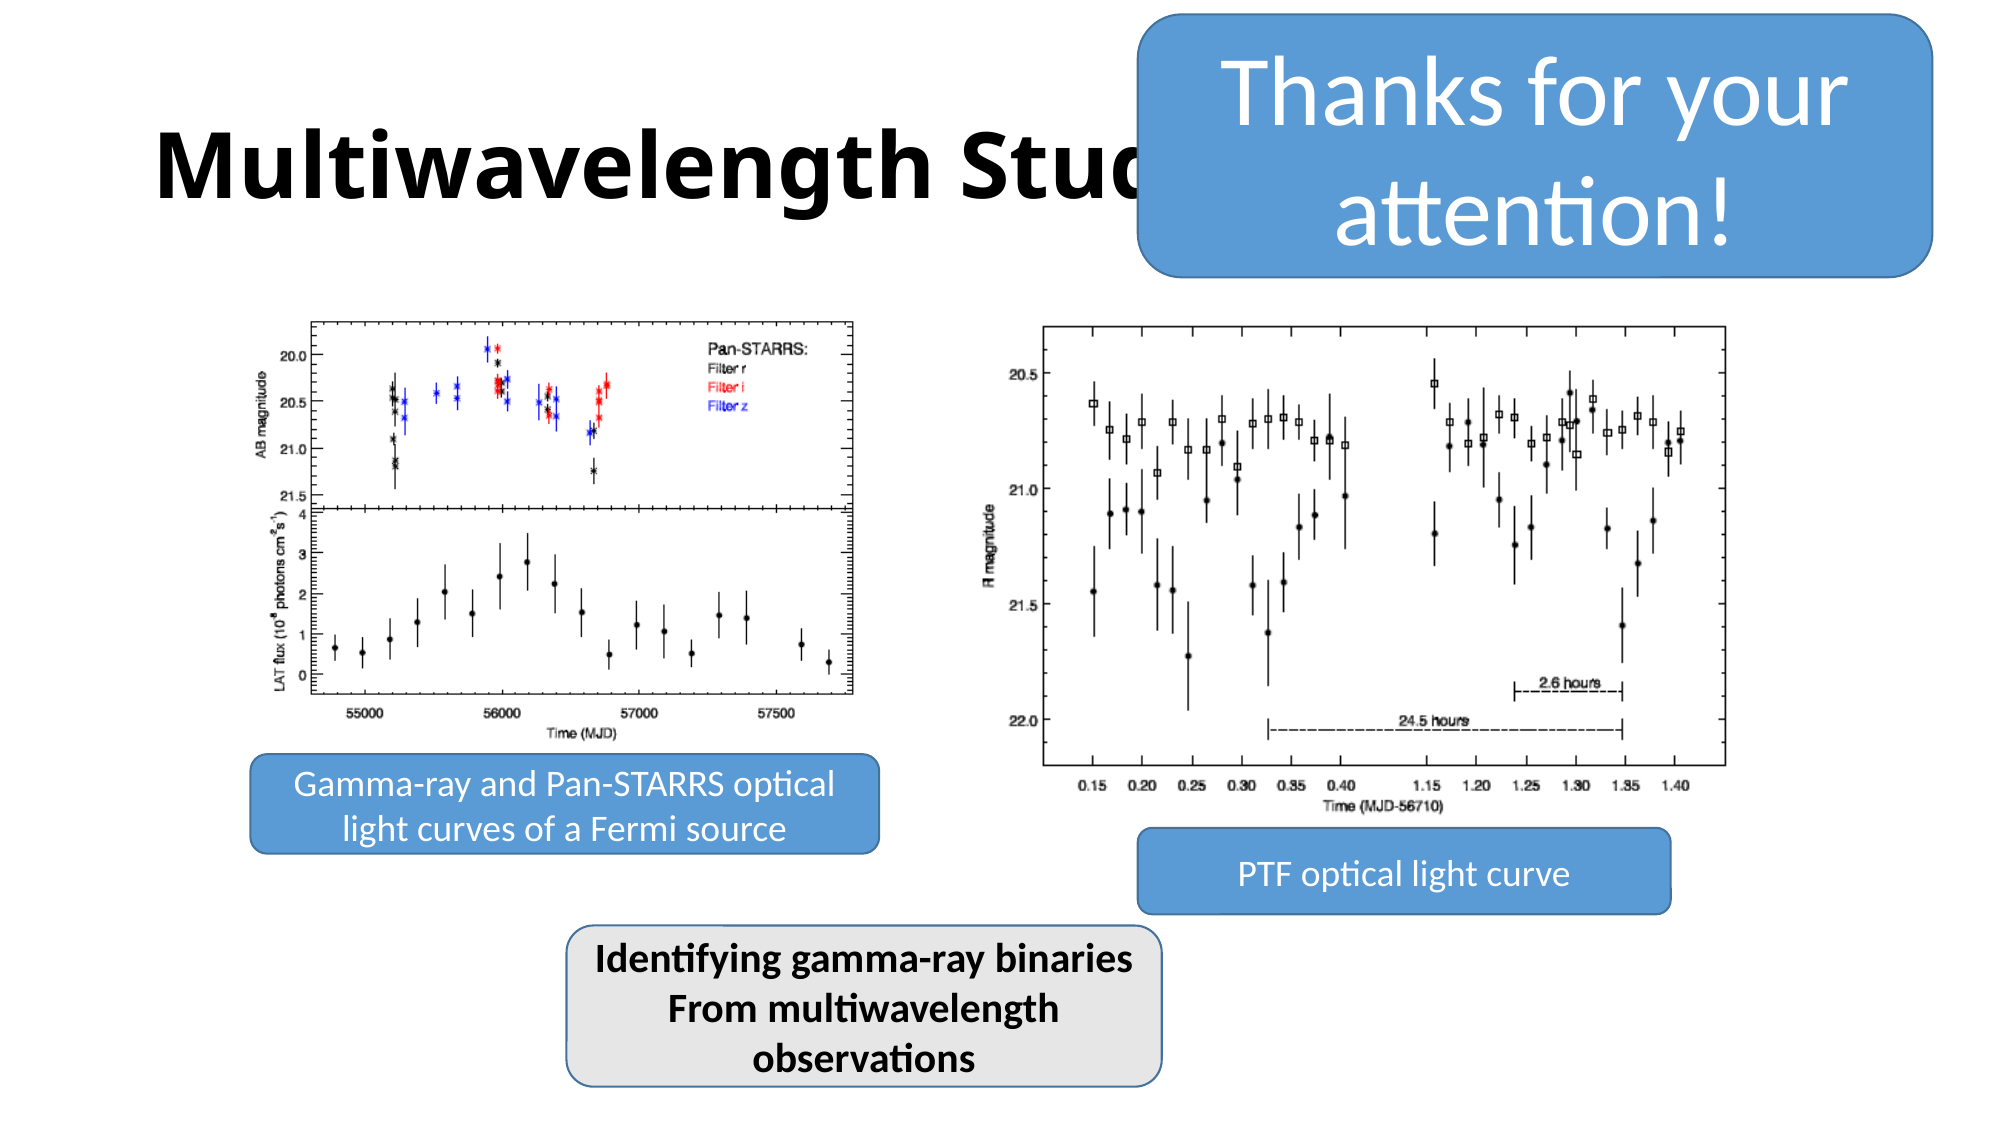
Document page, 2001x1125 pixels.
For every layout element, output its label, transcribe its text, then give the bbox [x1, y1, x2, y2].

text_box Gamma-ray and Pan-STARRS optical light curves of a Fermi source [249, 755, 881, 855]
title Multiwavelength Studies [137, 59, 1170, 278]
picture [949, 300, 1768, 828]
text_box PTF optical light curve [1136, 828, 1672, 916]
text_box Thanks for your attention! [1136, 13, 1934, 279]
text_box Identifying gamma-ray binaries From multiwavelength observations [565, 924, 1163, 1088]
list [231, 300, 891, 755]
